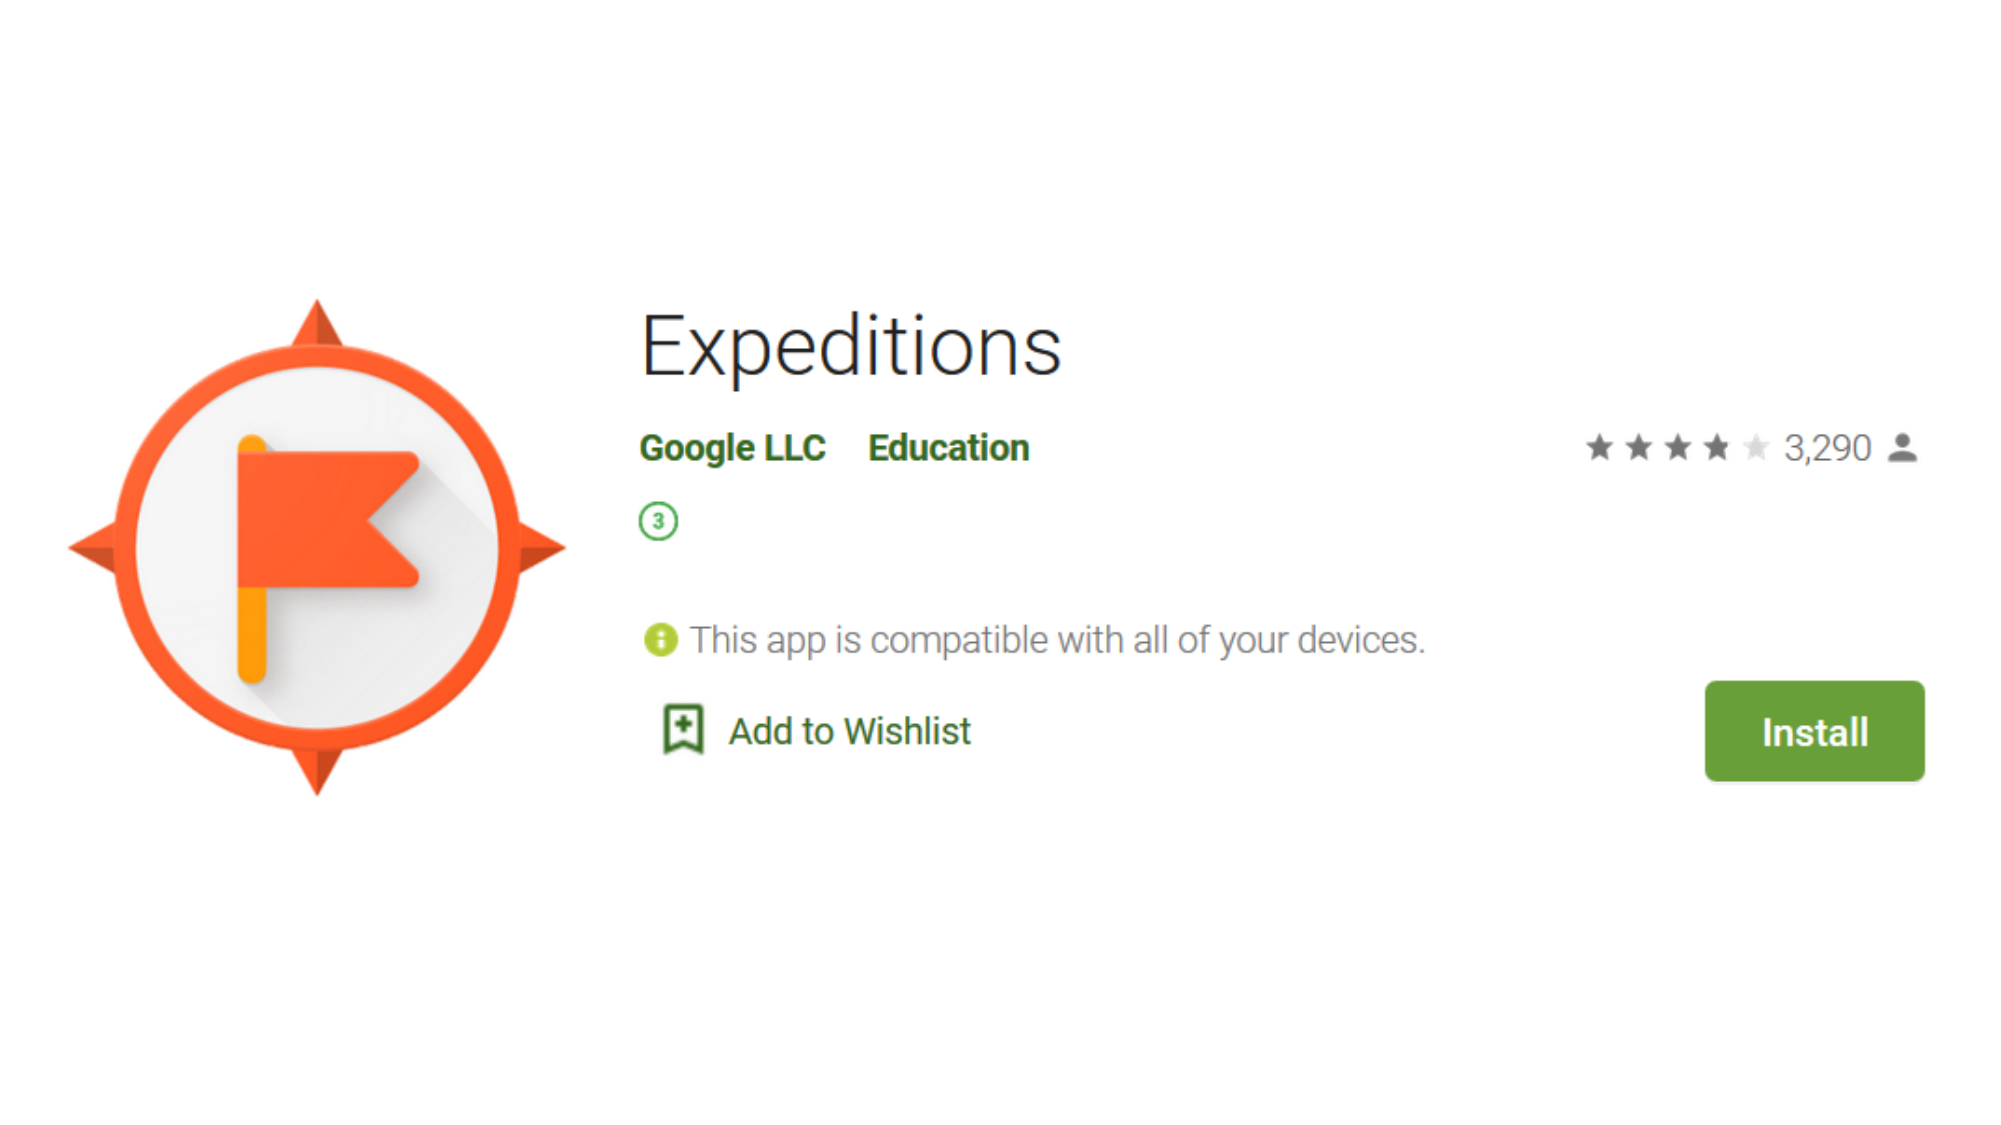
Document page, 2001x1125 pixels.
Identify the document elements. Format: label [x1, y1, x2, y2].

picture [0, 237, 2000, 879]
